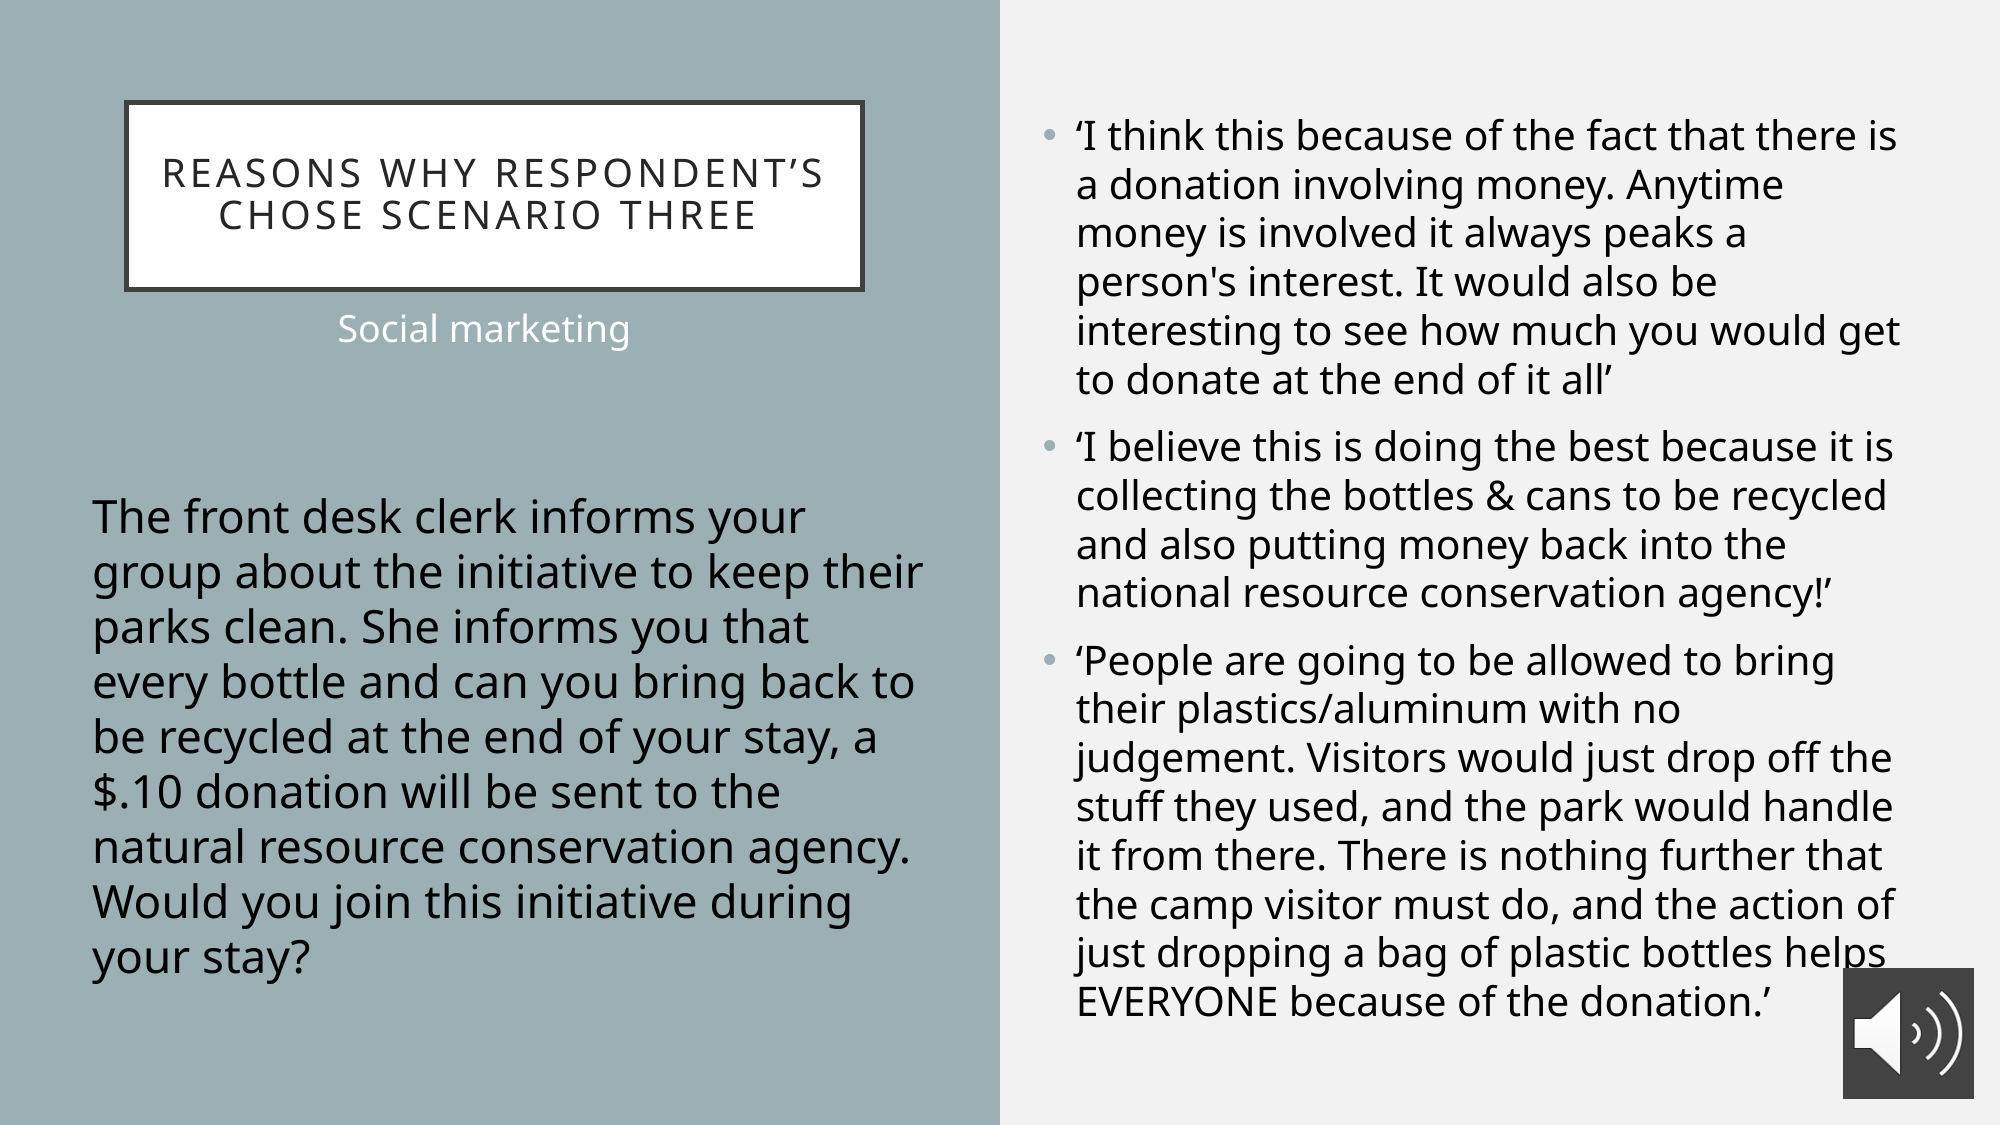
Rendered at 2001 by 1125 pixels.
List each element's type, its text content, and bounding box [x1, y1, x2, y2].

title reasons why respondent’s chose scenario three [124, 100, 865, 292]
text_box The front desk clerk informs your group about the initiative to keep their parks clean. She informs you that every bottle and can you bring back to be recycled at the end of your stay, a $.10 donation will be sent to the natural resource conservation agency. Would you join this initiative during your stay? [77, 480, 948, 1035]
picture [1841, 966, 1975, 1100]
list ‘I think this because of the fact that there is a donation involving money. Anytime money is involved it always peaks a person's interest. It would also be interesting to see how much you would get to donate at the end of it all’ ‘I believe this is doing the best because it is collecting the bottles & cans to be recycled and also putting money back into the national resource conservation agency!’ ‘People are going to be allowed to bring their plastics/aluminum with no judgement. Visitors would just drop off the stuff they used, and the park would handle it from there. There is nothing further that the camp visitor must do, and the action of just dropping a bag of plastic bottles helps EVERYONE because of the donation.’ [1027, 102, 1923, 1063]
list Social marketing [183, 297, 806, 400]
